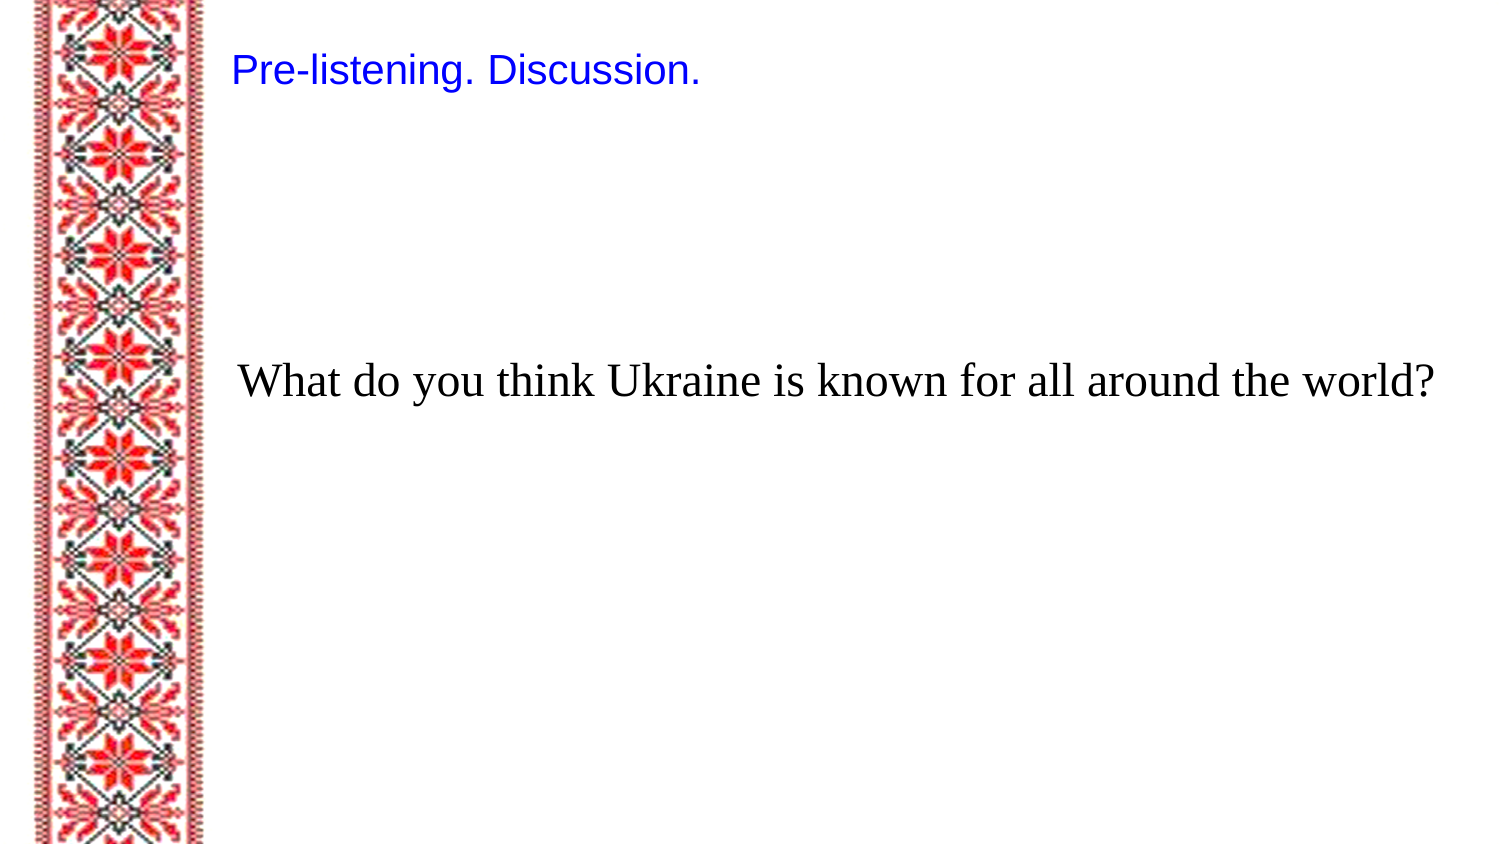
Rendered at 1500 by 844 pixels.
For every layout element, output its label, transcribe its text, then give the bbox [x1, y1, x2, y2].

subtitle What do you think Ukraine is known for all around the world? [216, 324, 1471, 455]
title Pre-listening. Discussion. [216, 27, 1449, 108]
picture [0, 0, 1500, 844]
